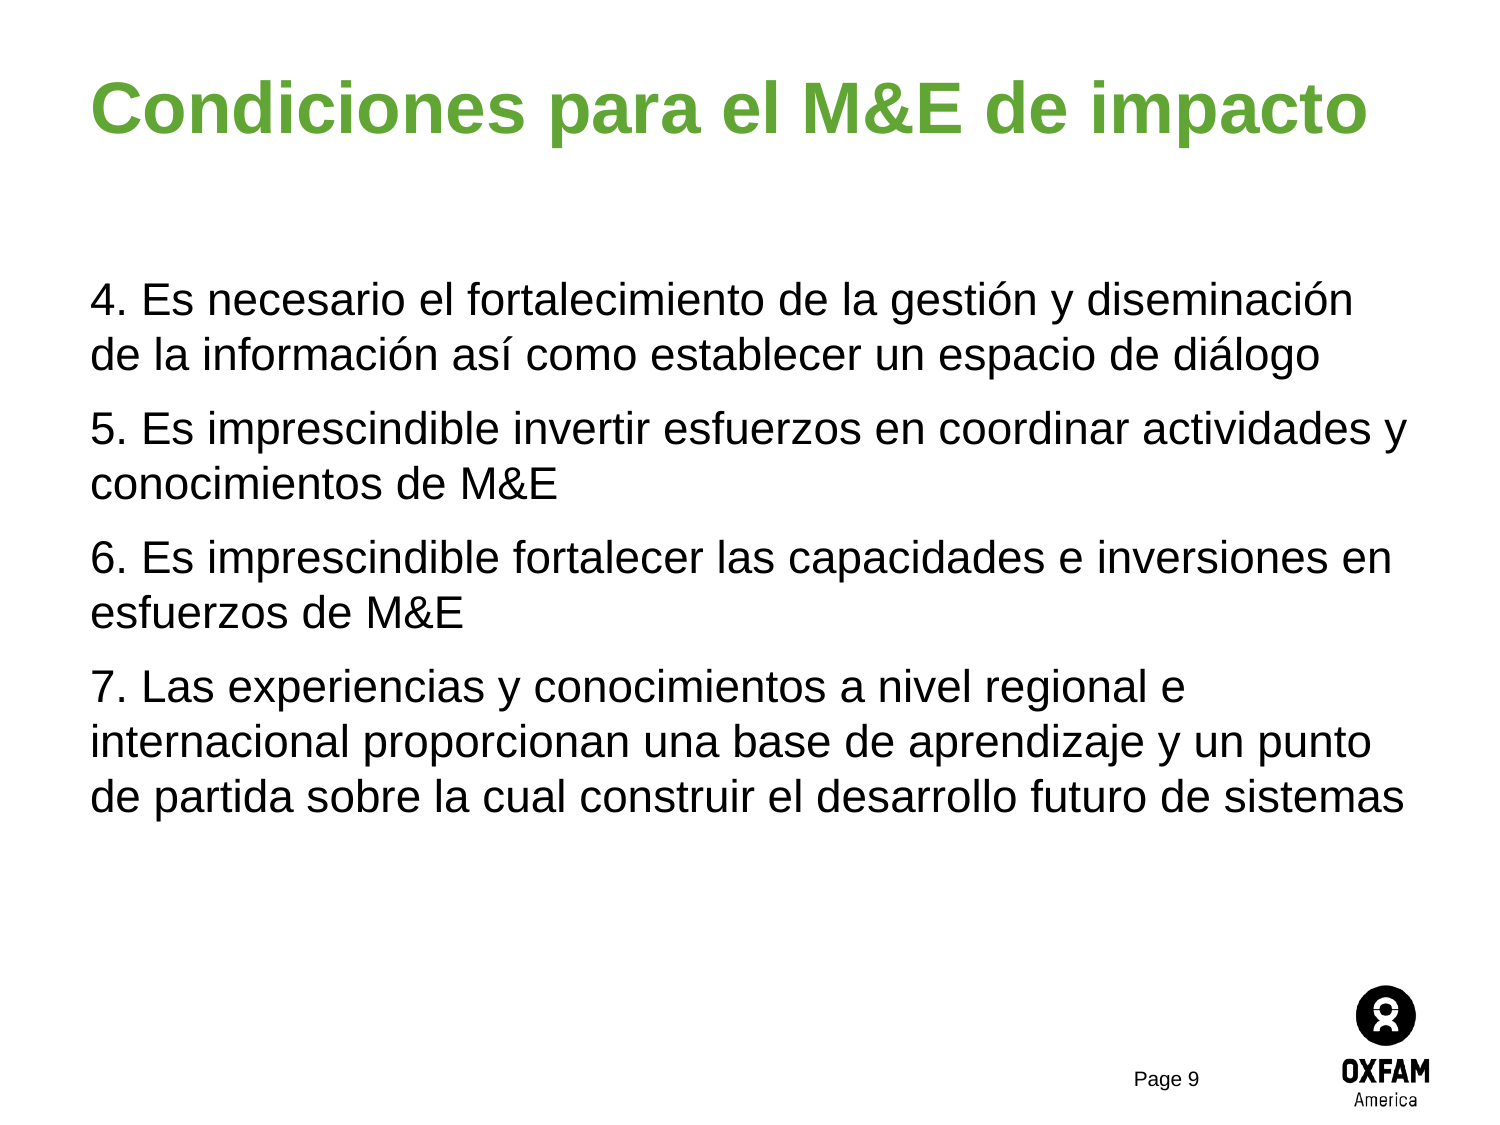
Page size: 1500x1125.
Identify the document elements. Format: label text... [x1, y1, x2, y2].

title Condiciones para el M&E de impacto [75, 45, 1425, 163]
picture [1335, 978, 1436, 1113]
list 4. Es necesario el fortalecimiento de la gestión y diseminación de la información así como establecer un espacio de diálogo 5. Es imprescindible invertir esfuerzos en coordinar actividades y conocimientos de M&E 6. Es imprescindible fortalecer las capacidades e inversiones en esfuerzos de M&E 7. Las experiencias y conocimientos a nivel regional e internacional proporcionan una base de aprendizaje y un punto de partida sobre la cual construir el desarrollo futuro de sistemas [75, 262, 1425, 965]
